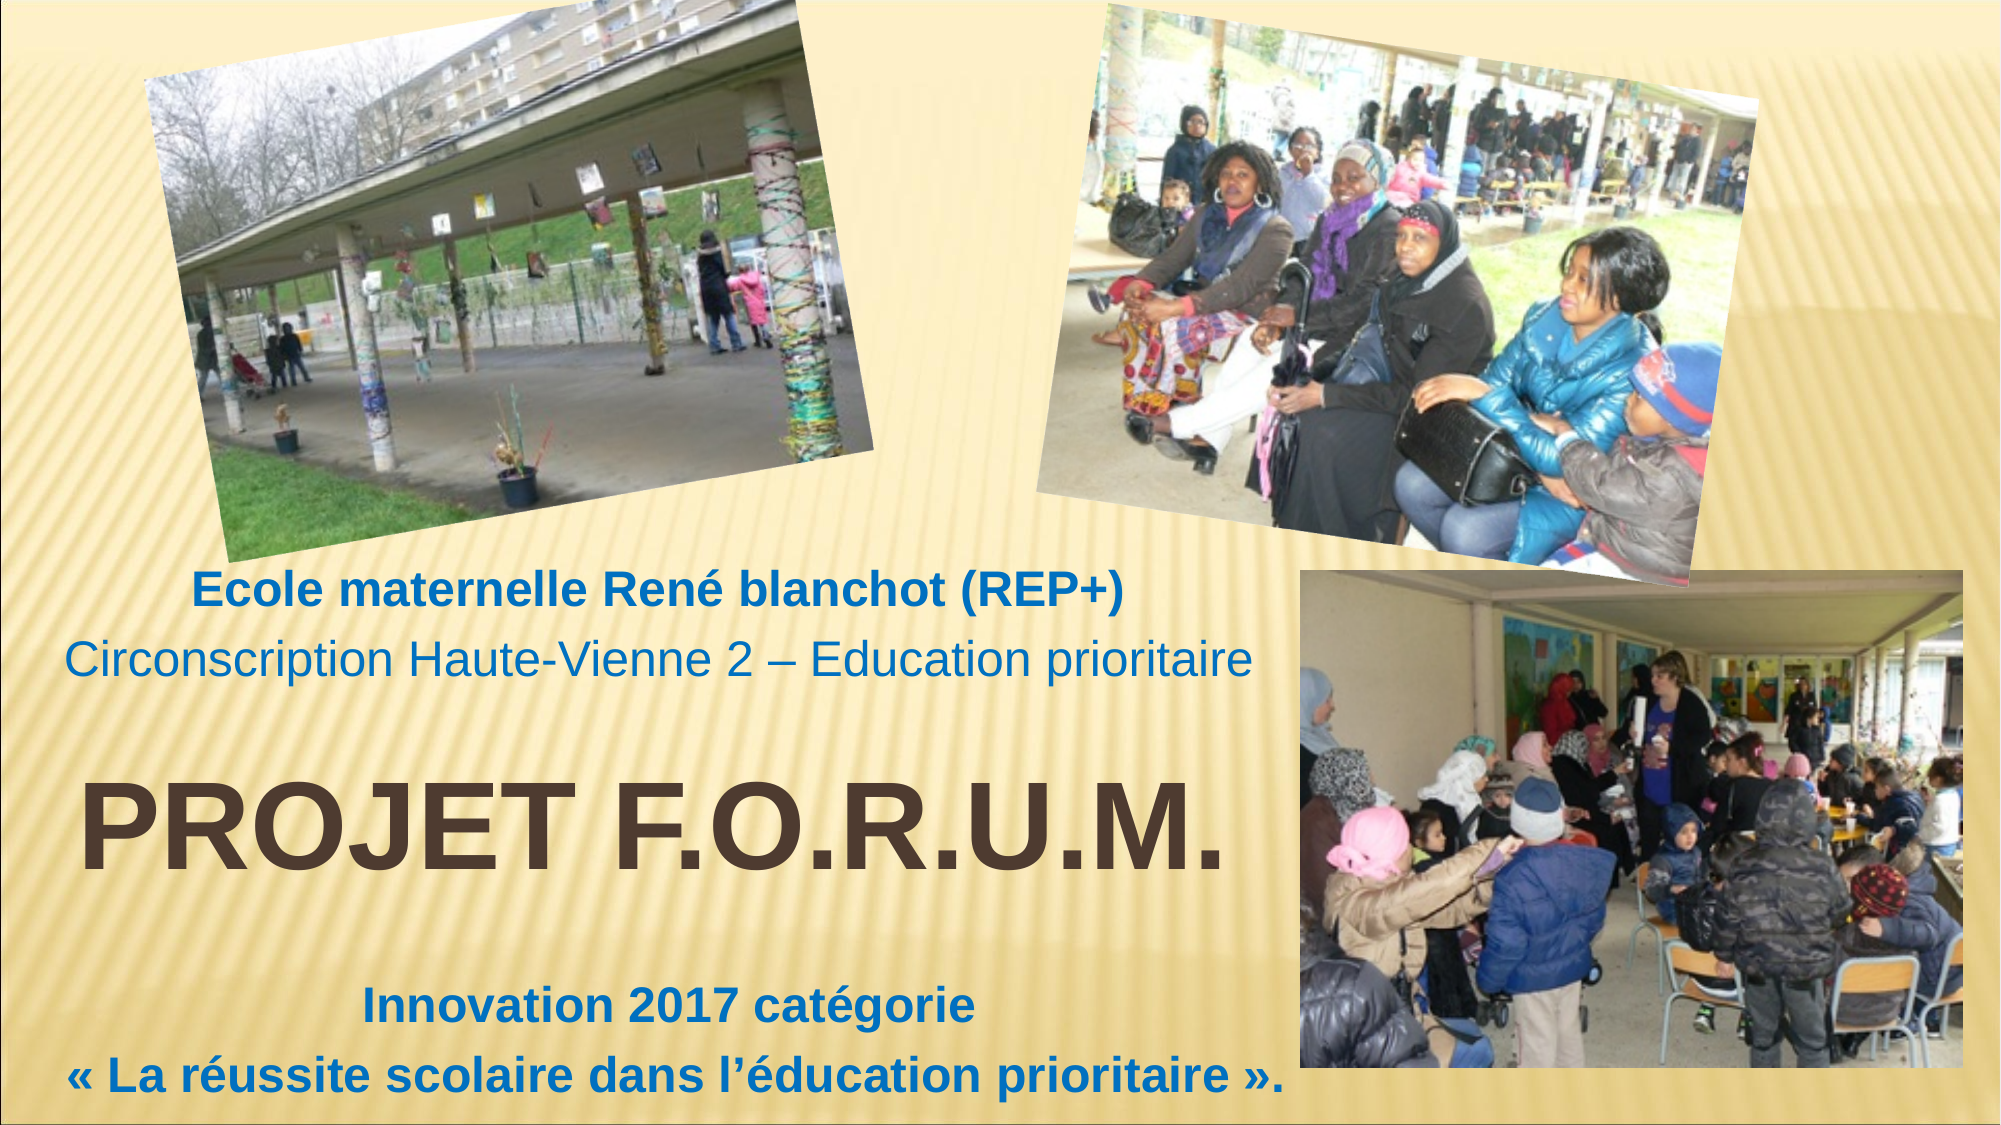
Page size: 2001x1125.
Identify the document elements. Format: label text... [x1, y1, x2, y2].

picture [0, 0, 2001, 1125]
title Projet F.O.R.U.M. [62, 737, 1289, 938]
text_box Innovation 2017 catégorie « La réussite scolaire dans l’éducation prioritaire ». [17, 963, 1322, 1110]
subtitle Ecole maternelle René blanchot (REP+) Circonscription Haute-Vienne 2 – Education prioritaire [17, 543, 1301, 694]
